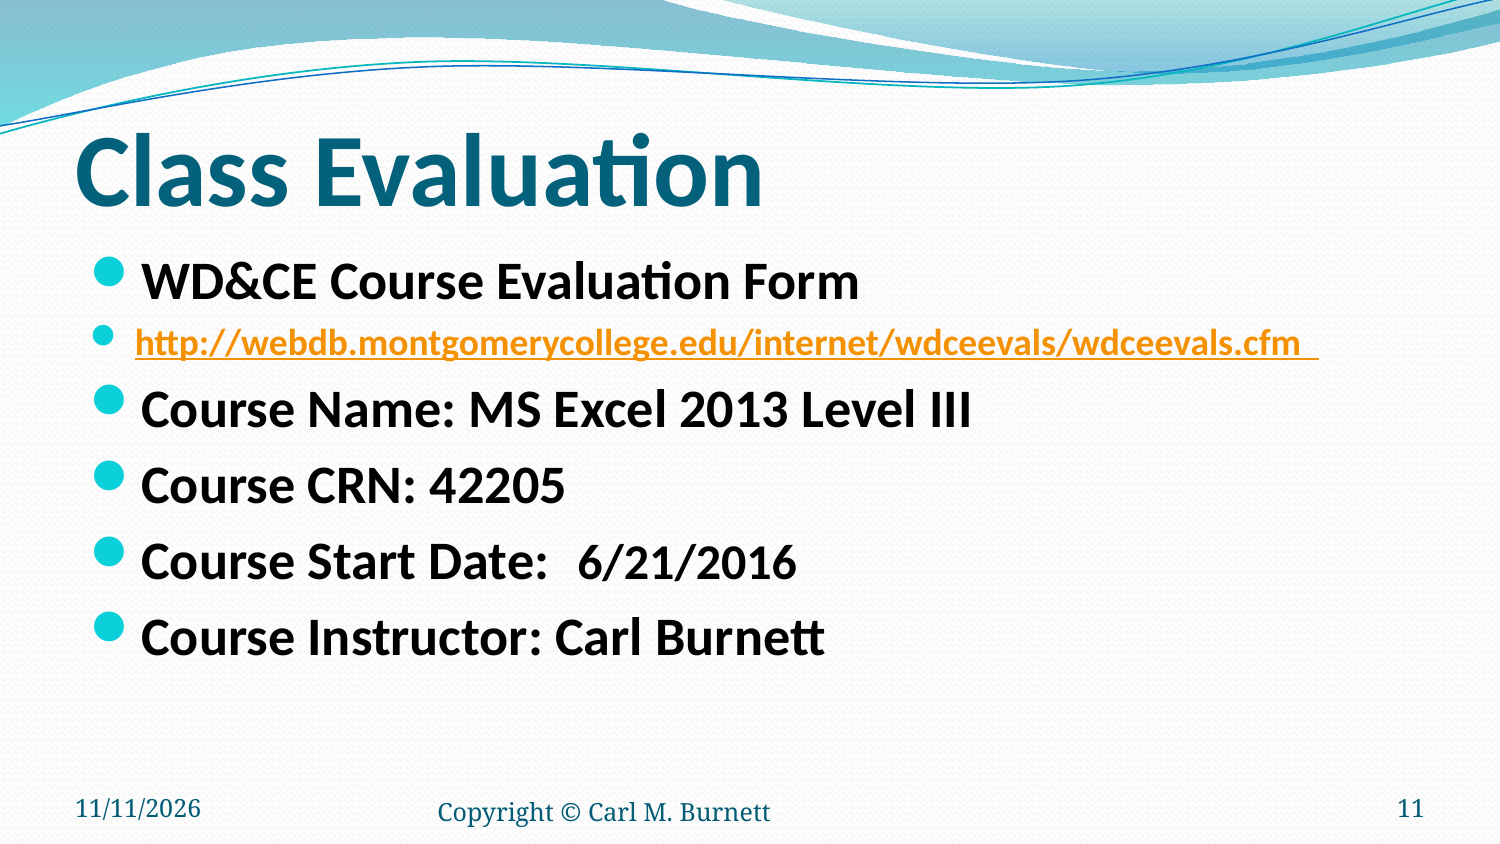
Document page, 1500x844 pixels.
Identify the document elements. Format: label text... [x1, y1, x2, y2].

footer Copyright © Carl M. Burnett [437, 782, 988, 827]
title Class Evaluation [75, 86, 1425, 228]
list WD&CE Course Evaluation Form http://webdb.montgomerycollege.edu/internet/wdceevals/wdceevals.cfm Course Name: MS Excel 2013 Level III Course CRN: 42205 Course Start Date: 6/21/2016 Course Instructor: Carl Burnett [75, 238, 1425, 779]
slide_number 11 [1299, 782, 1425, 827]
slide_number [75, 782, 425, 827]
